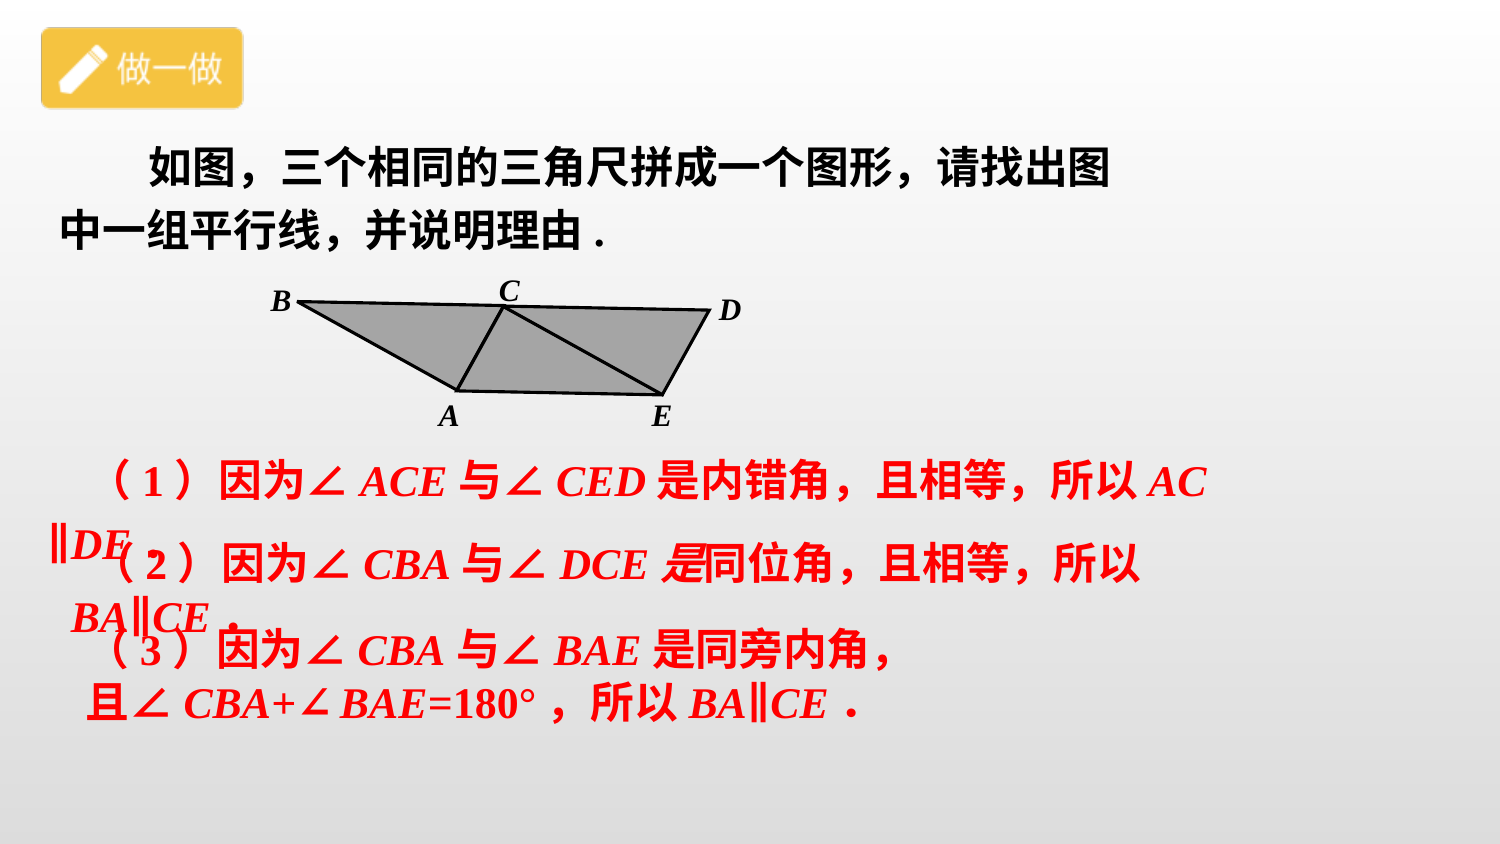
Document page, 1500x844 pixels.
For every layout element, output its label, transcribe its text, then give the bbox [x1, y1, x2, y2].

text_box 如图，三个相同的三角尺拼成一个图形，请找出图中一组平行线，并说明理由. [47, 123, 1124, 261]
text_box （3）因为∠CBA与∠BAE是同旁内角， 且∠CBA+∠BAE=180°，所以BA∥CE． [74, 616, 1138, 733]
text_box （1）因为∠ACE与∠CED是内错角，且相等，所以AC ∥DE． [36, 436, 1303, 574]
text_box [255, 255, 753, 442]
picture [29, 20, 352, 124]
text_box （2）因为∠CBA与∠DCE是同位角，且相等，所以BA∥CE． [59, 530, 1318, 647]
